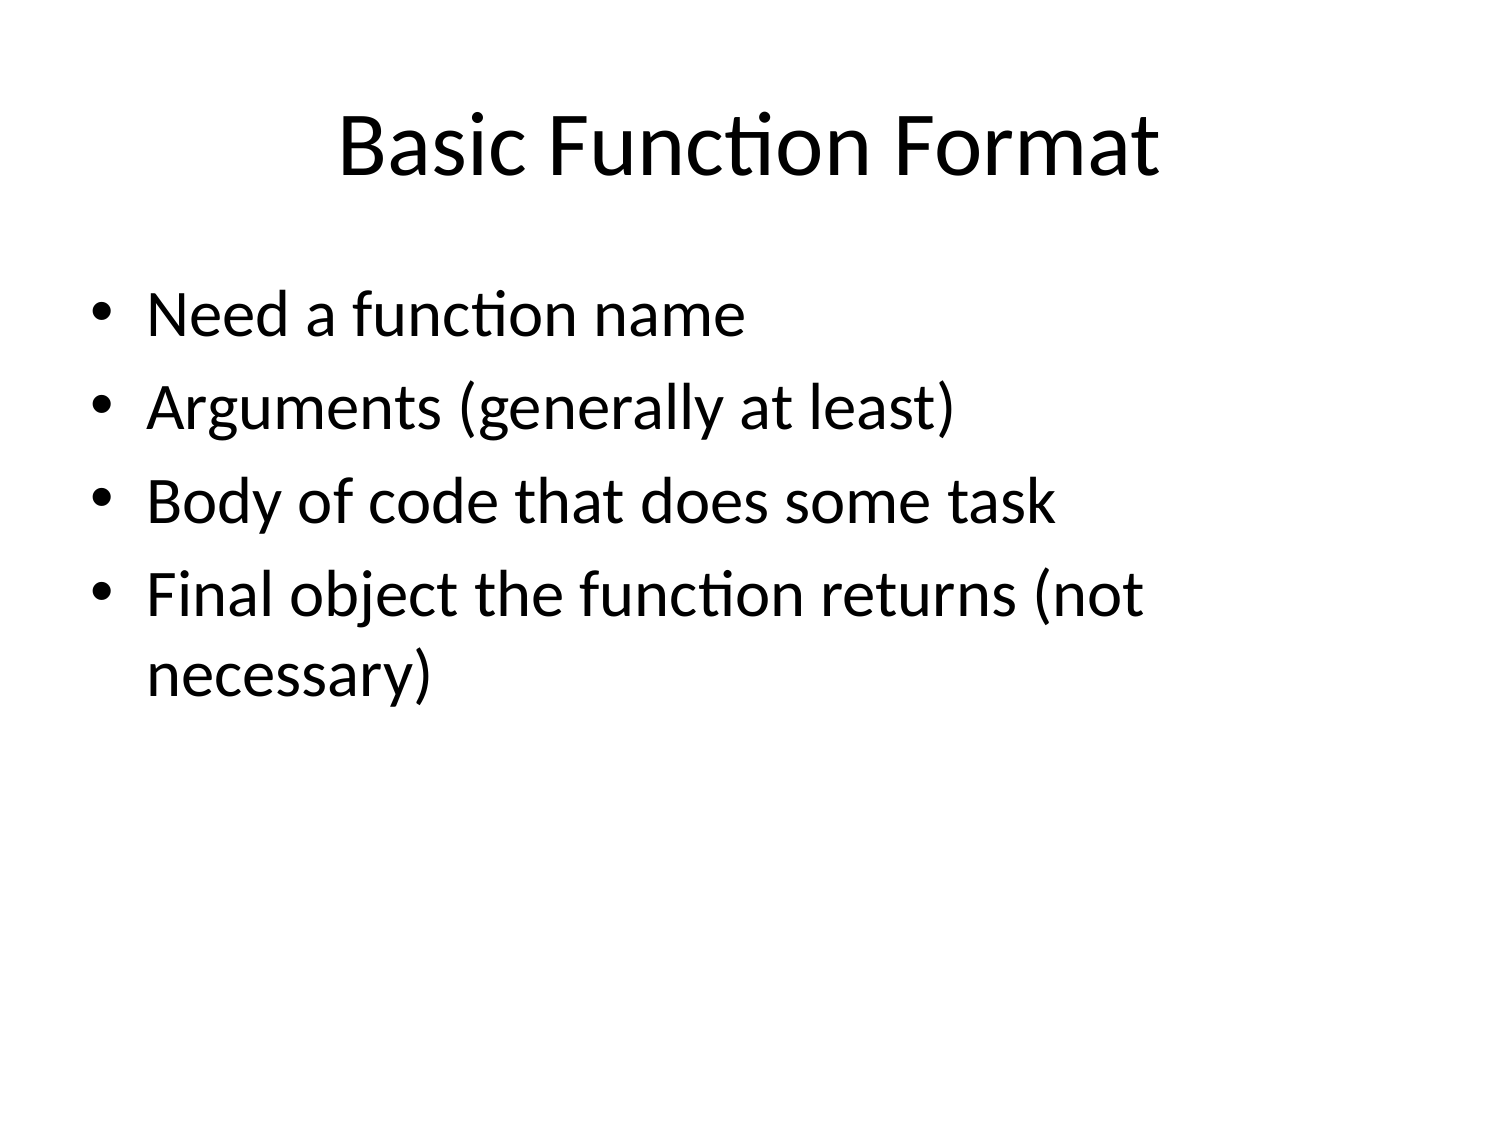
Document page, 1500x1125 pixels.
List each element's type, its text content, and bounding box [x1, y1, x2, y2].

list Need a function name Arguments (generally at least) Body of code that does some task Final object the function returns (not necessary) [74, 262, 1426, 1006]
title Basic Function Format [74, 44, 1426, 233]
